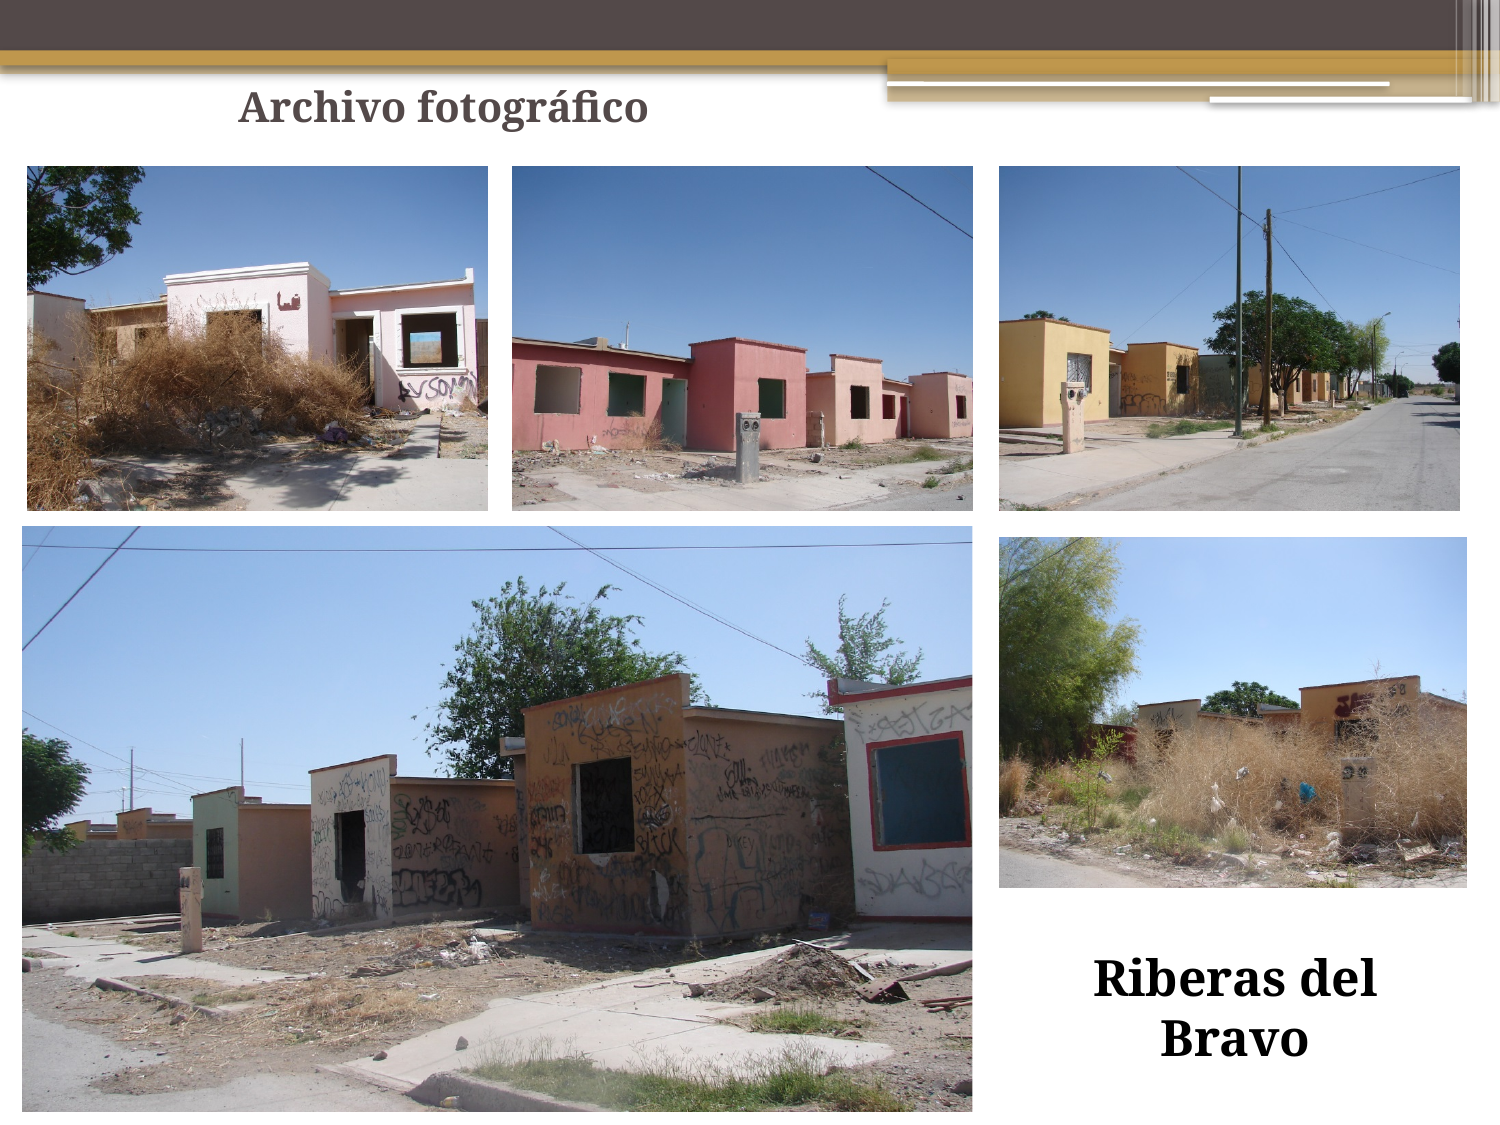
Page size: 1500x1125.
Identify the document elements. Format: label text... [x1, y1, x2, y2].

picture [999, 537, 1467, 888]
picture [999, 165, 1461, 512]
text_box Archivo fotográfico [0, 50, 888, 163]
picture [512, 165, 973, 512]
picture [27, 165, 488, 512]
text_box Riberas del Bravo [1010, 901, 1461, 1113]
picture [0, 526, 973, 1124]
